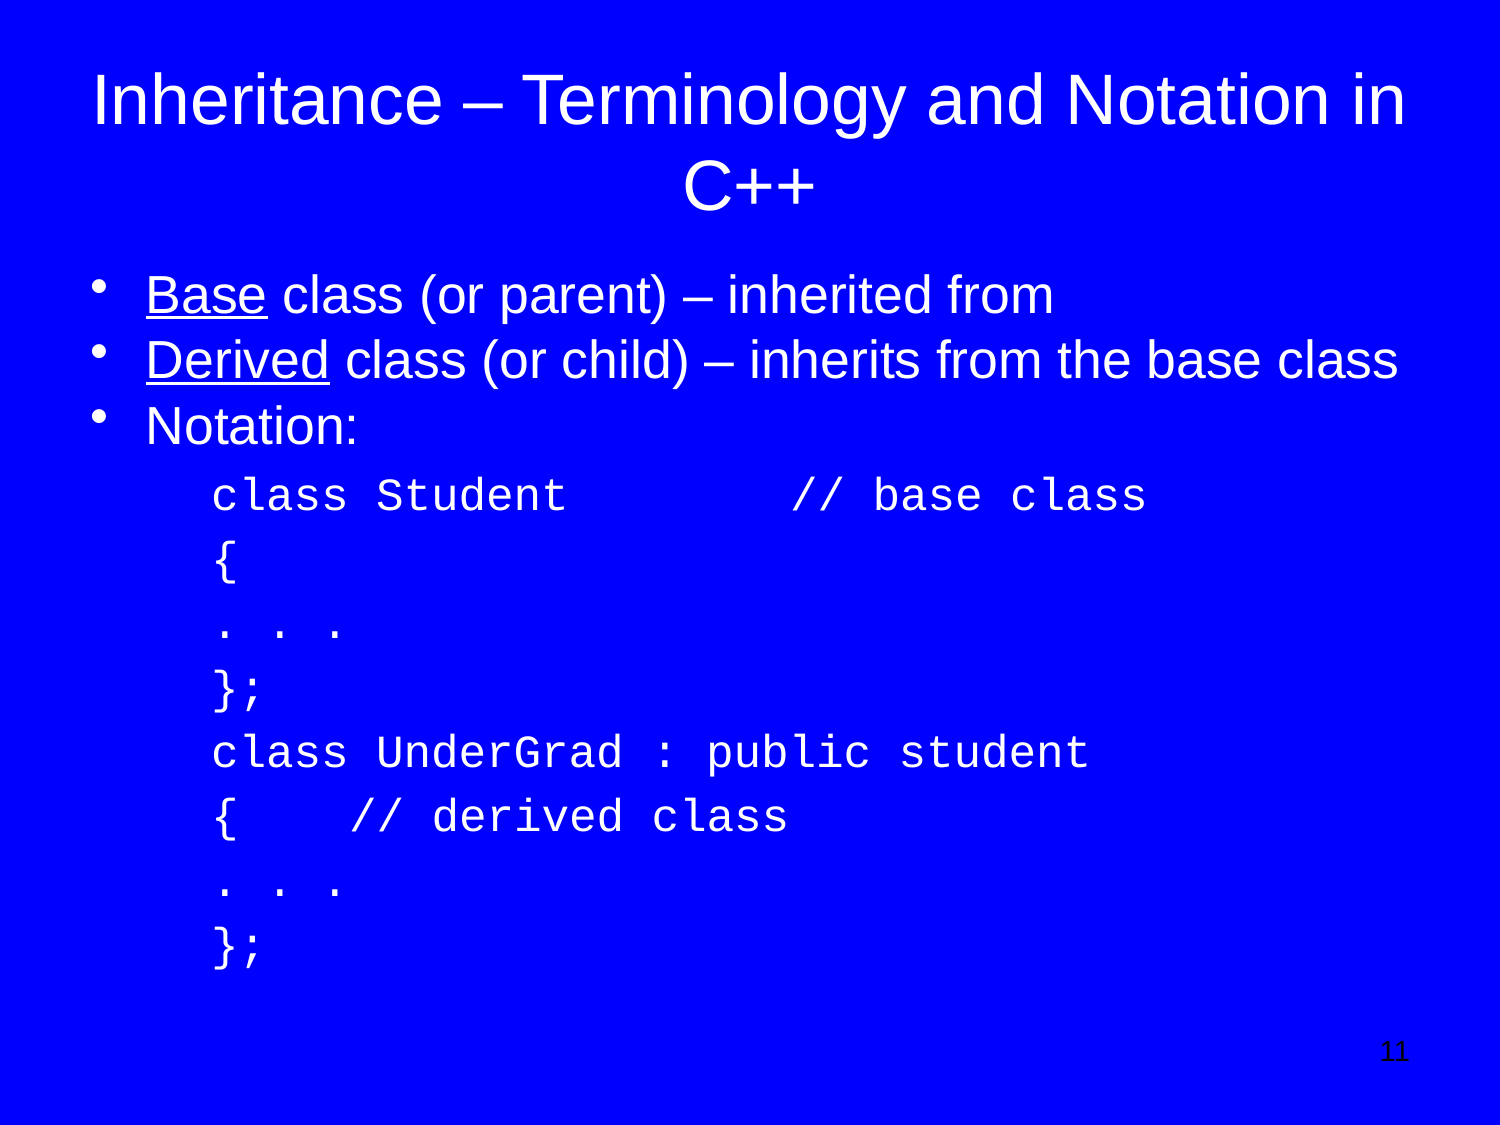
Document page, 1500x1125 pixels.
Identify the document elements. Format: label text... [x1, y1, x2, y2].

slide_number 11 [1074, 1024, 1426, 1103]
list Base class (or parent) – inherited from Derived class (or child) – inherits from the base class Notation: class Student // base class { . . . }; class UnderGrad : public student { // derived class . . . }; [74, 262, 1426, 1026]
title Inheritance – Terminology and Notation in C++ [74, 44, 1426, 233]
